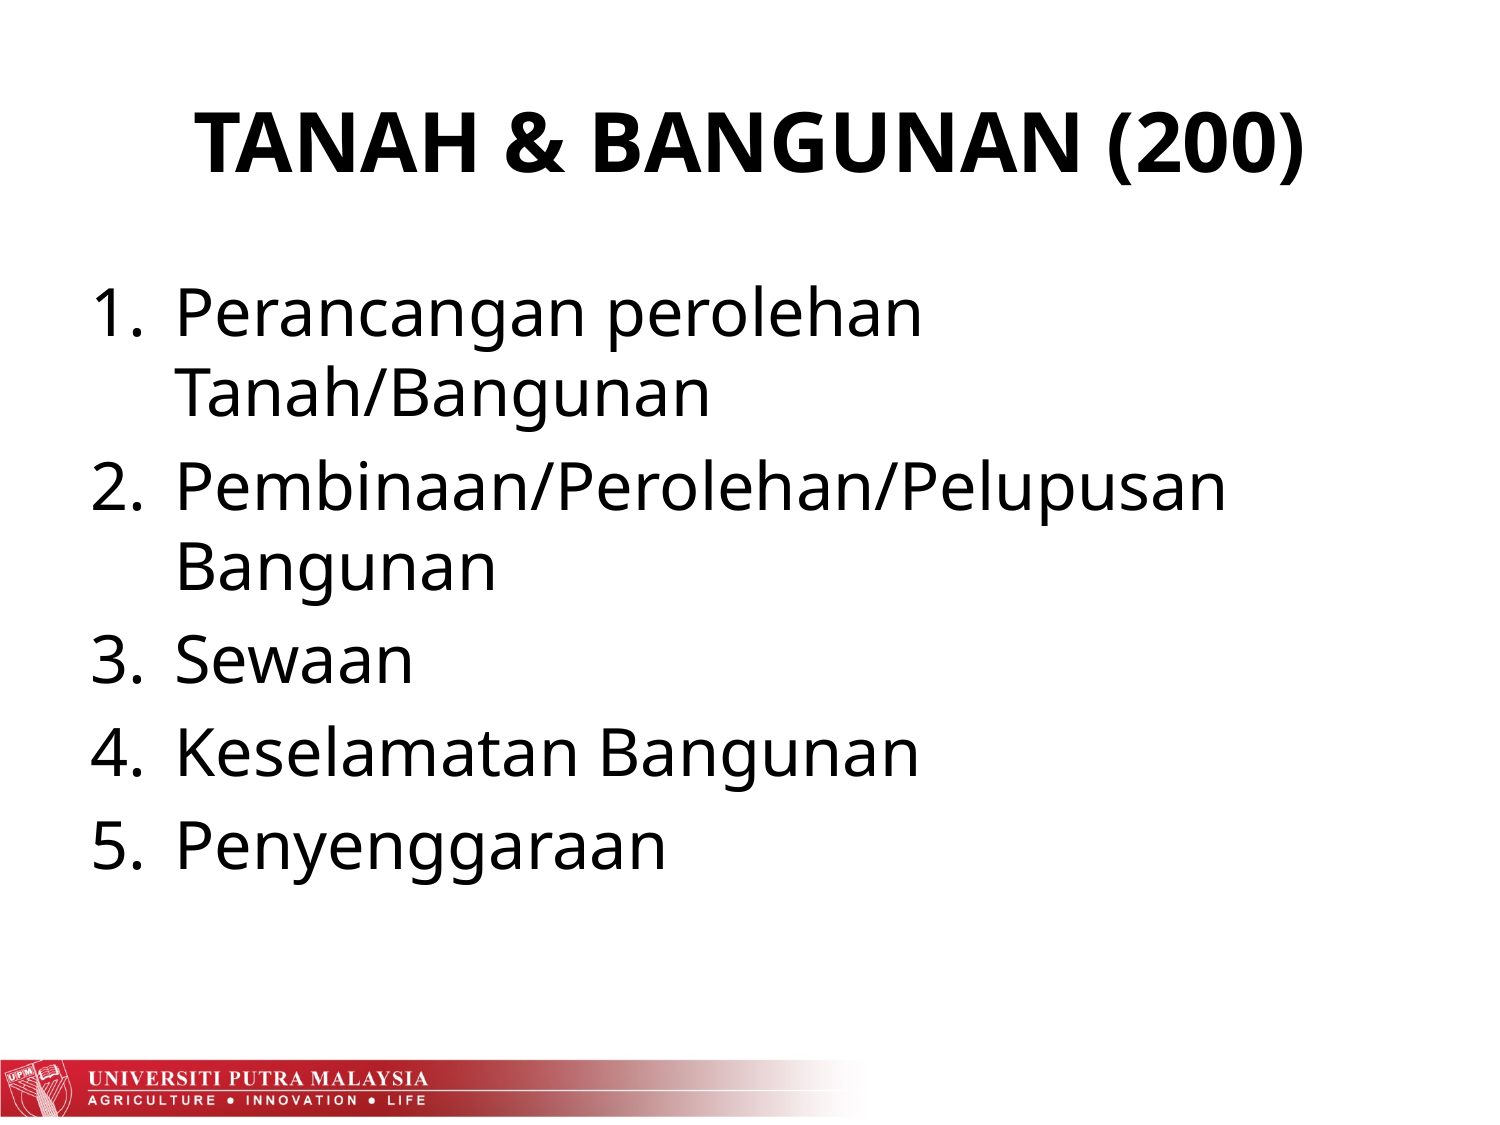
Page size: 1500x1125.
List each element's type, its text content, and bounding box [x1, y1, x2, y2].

picture [0, 1052, 1201, 1125]
list Perancangan perolehan Tanah/Bangunan Pembinaan/Perolehan/Pelupusan Bangunan Sewaan Keselamatan Bangunan Penyenggaraan [75, 262, 1425, 1005]
title TANAH & BANGUNAN (200) [75, 45, 1425, 233]
